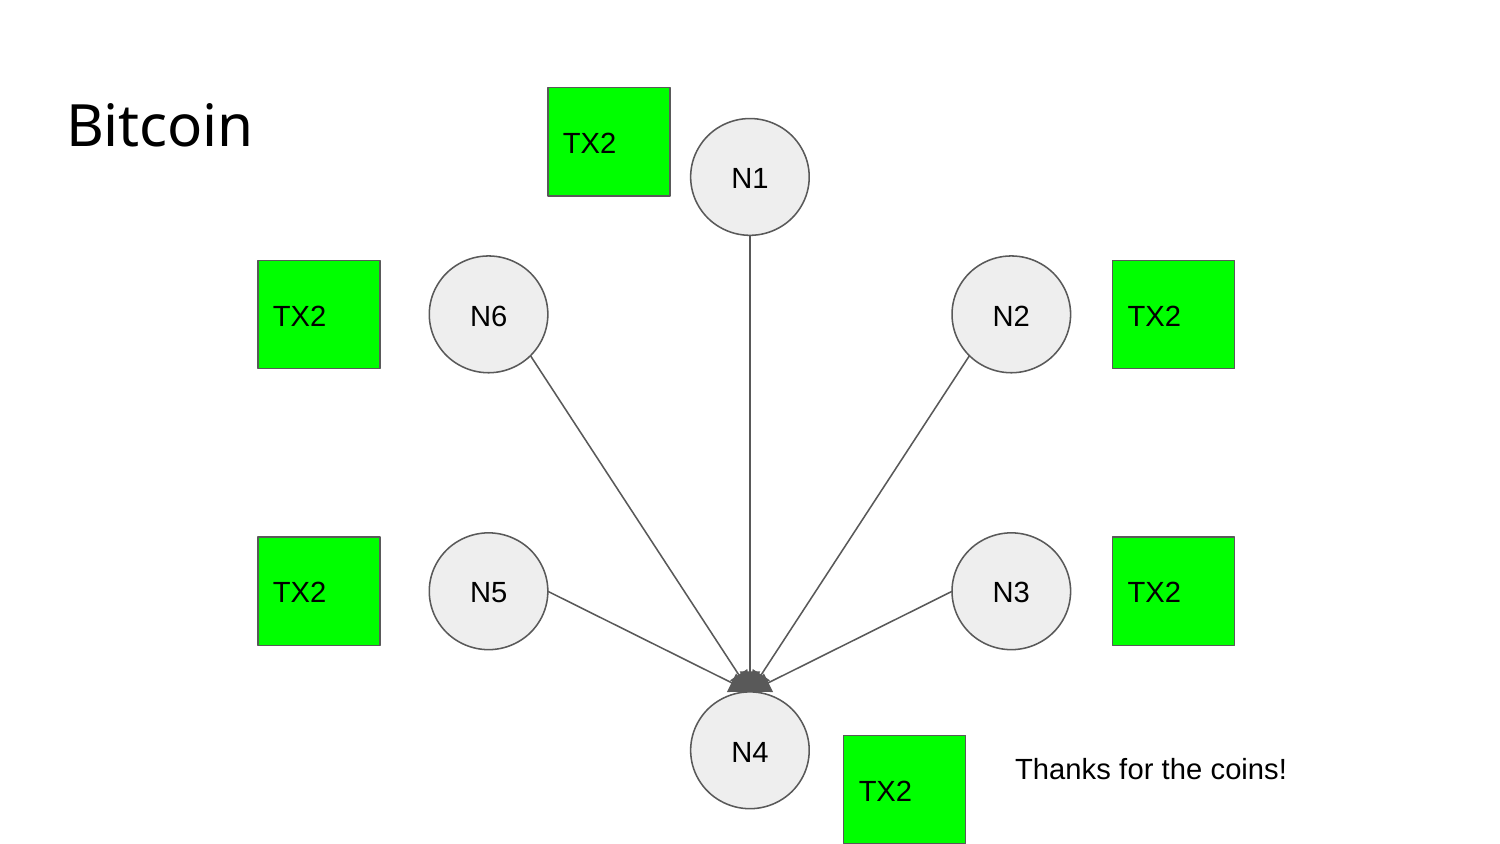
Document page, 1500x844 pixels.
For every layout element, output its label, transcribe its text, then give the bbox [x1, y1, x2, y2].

text_box N5 [429, 532, 525, 650]
text_box TX2 [258, 260, 380, 369]
text_box Thanks for the coins! [1000, 735, 1351, 830]
text_box N6 [429, 255, 548, 373]
text_box N2 [952, 255, 1071, 373]
text_box N1 [690, 118, 810, 236]
text_box TX2 [1112, 537, 1235, 646]
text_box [749, 355, 970, 693]
text_box N4 [690, 700, 810, 809]
title Bitcoin [51, 72, 1449, 167]
text_box TX2 [843, 735, 966, 844]
text_box N3 [974, 532, 1071, 650]
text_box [530, 355, 744, 693]
text_box TX2 [258, 537, 380, 646]
text_box TX2 [1112, 260, 1235, 369]
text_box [749, 590, 953, 693]
text_box TX2 [547, 87, 670, 196]
